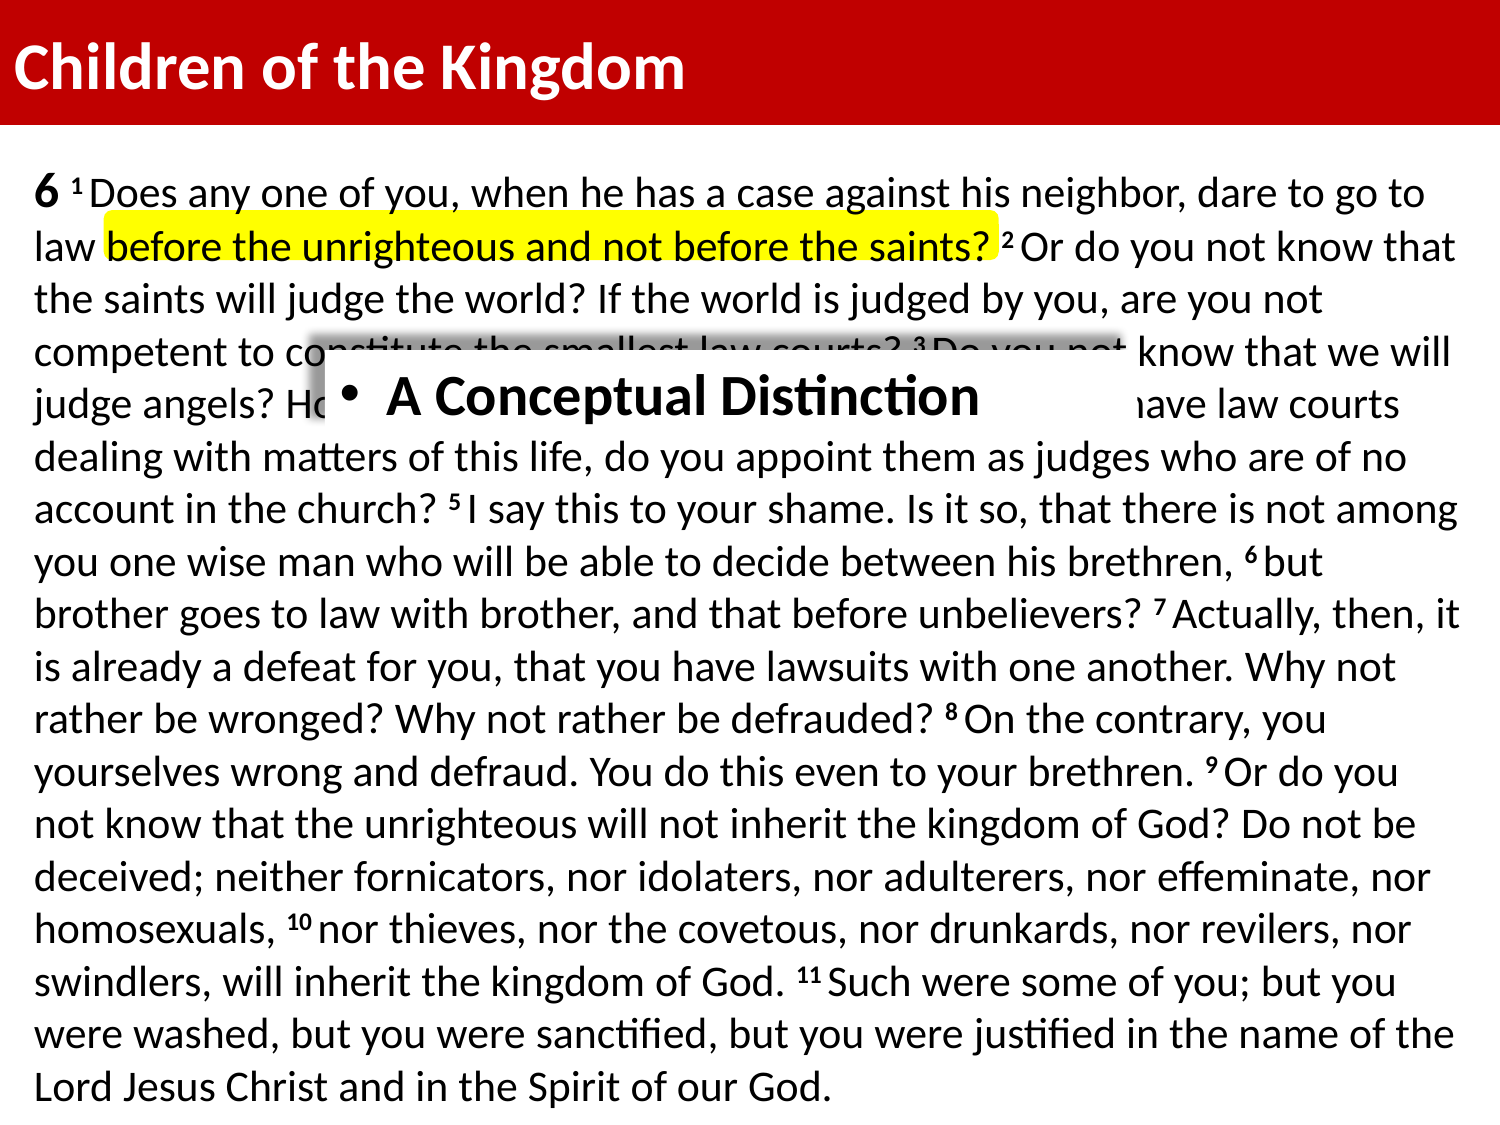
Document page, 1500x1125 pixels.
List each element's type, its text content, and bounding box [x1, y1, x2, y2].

text_box Children of the Kingdom [0, 0, 1500, 127]
text_box 6 1 Does any one of you, when he has a case against his neighbor, dare to go to law before the unrighteous and not before the saints? 2 Or do you not know that the saints will judge the world? If the world is judged by you, are you not competent to constitute the smallest law courts? 3 Do you not know that we will judge angels? How much more matters of this life? 4 So if you have law courts dealing with matters of this life, do you appoint them as judges who are of no account in the church? 5 I say this to your shame. Is it so, that there is not among you one wise man who will be able to decide between his brethren, 6 but brother goes to law with brother, and that before unbelievers? 7 Actually, then, it is already a defeat for you, that you have lawsuits with one another. Why not rather be wronged? Why not rather be defrauded? 8 On the contrary, you yourselves wrong and defraud. You do this even to your brethren. 9 Or do you not know that the unrighteous will not inherit the kingdom of God? Do not be deceived; neither fornicators, nor idolaters, nor adulterers, nor effeminate, nor homosexuals, 10 nor thieves, nor the covetous, nor drunkards, nor revilers, nor swindlers, will inherit the kingdom of God. 11 Such were some of you; but you were washed, but you were sanctified, but you were justified in the name of the Lord Jesus Christ and in the Spirit of our God. [19, 149, 1481, 1118]
text_box A Conceptual Distinction [324, 350, 1138, 435]
